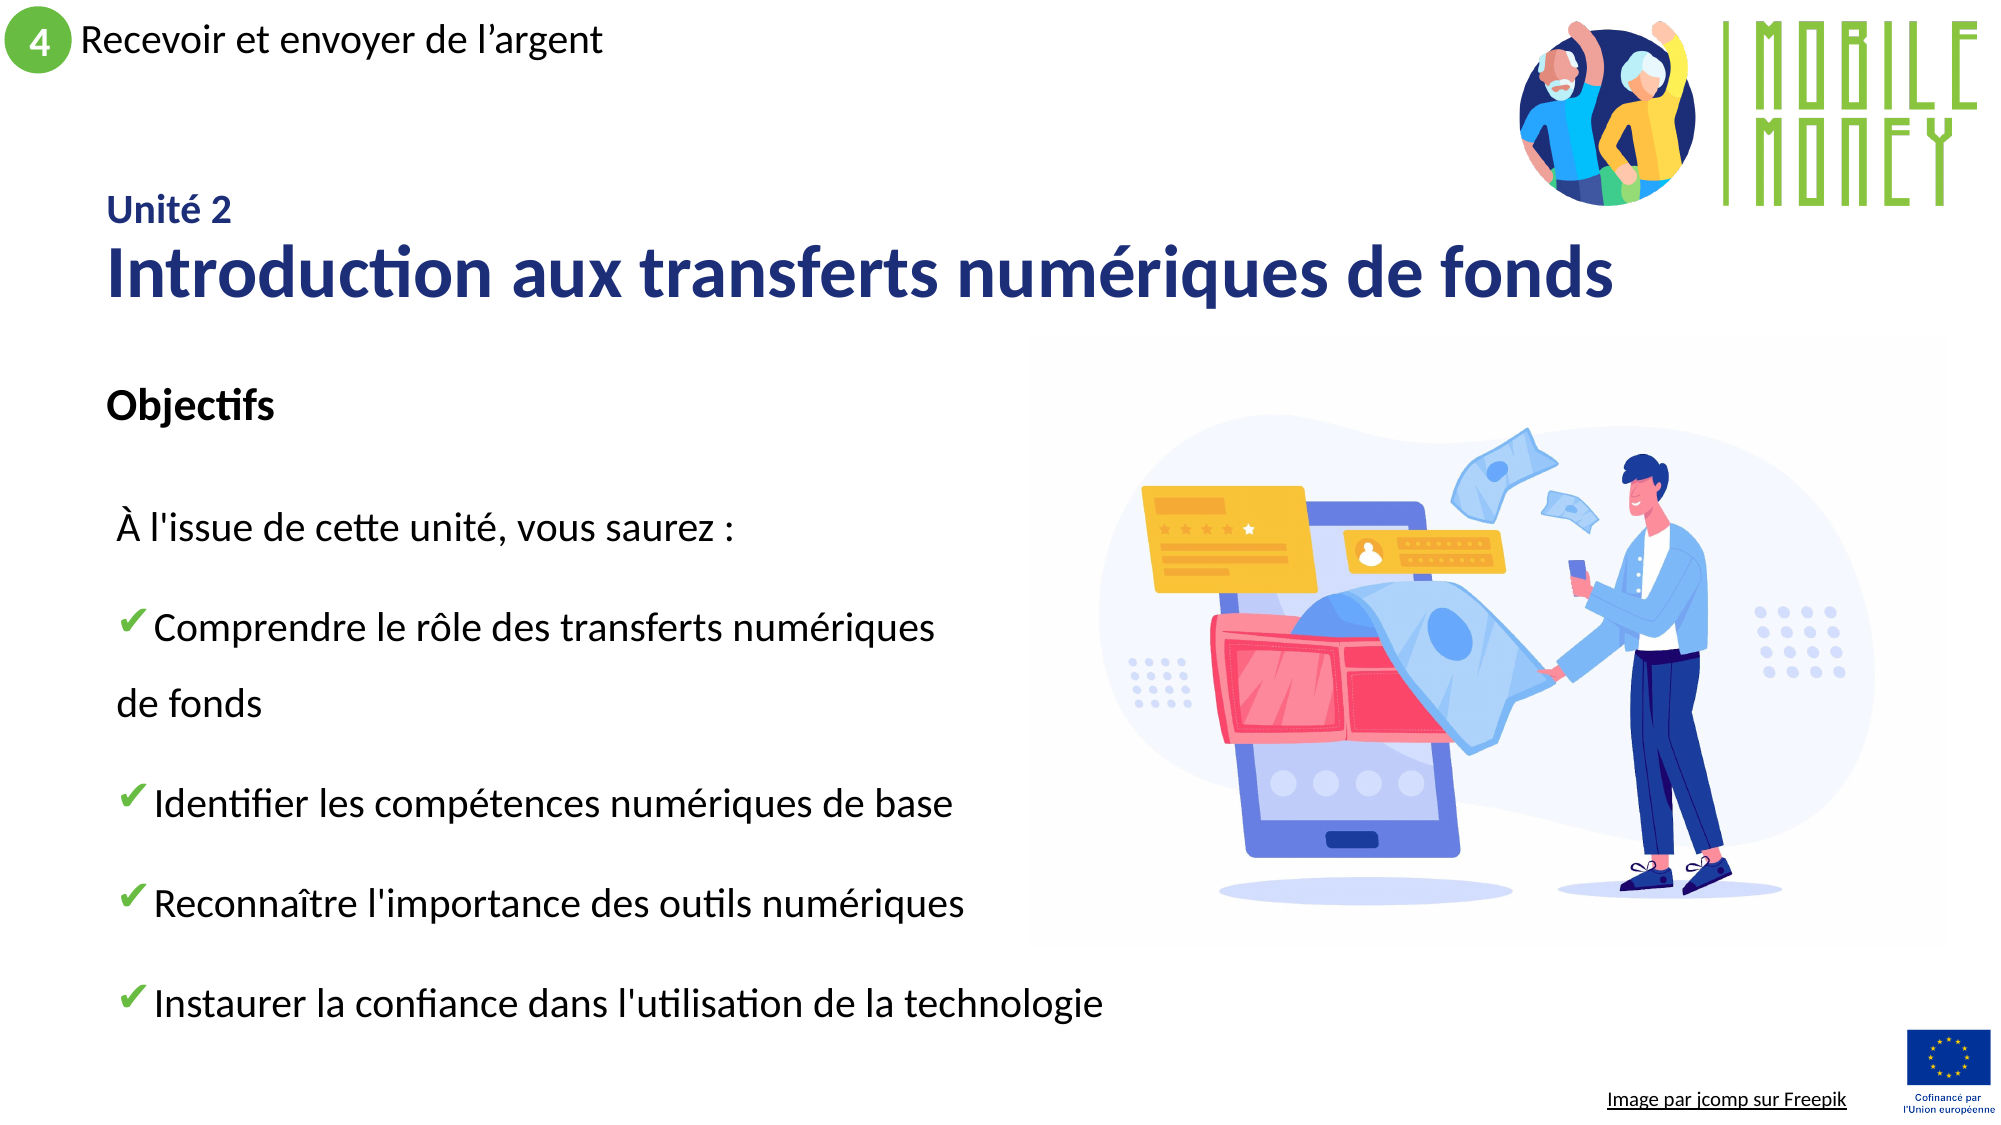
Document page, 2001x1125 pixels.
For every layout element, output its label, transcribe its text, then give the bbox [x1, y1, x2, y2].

text_box Image par jcomp sur Freepik [1548, 1078, 1862, 1119]
picture [1029, 336, 1946, 948]
title Unité 2 Introduction aux transferts numériques de fonds [91, 177, 1817, 324]
text_box 4 [4, 6, 65, 74]
picture [1898, 1018, 2000, 1125]
text_box Recevoir et envoyer de l’argent [65, 6, 1266, 74]
list À l'issue de cette unité, vous saurez : Comprendre le rôle des transferts numériques de fonds Identifier les compétences numériques de base Reconnaître l'importance des outils numériques Instaurer la confiance dans l'utilisation de la technologie [101, 467, 1122, 1087]
picture [1519, 0, 1977, 228]
list Objectifs [91, 354, 938, 437]
